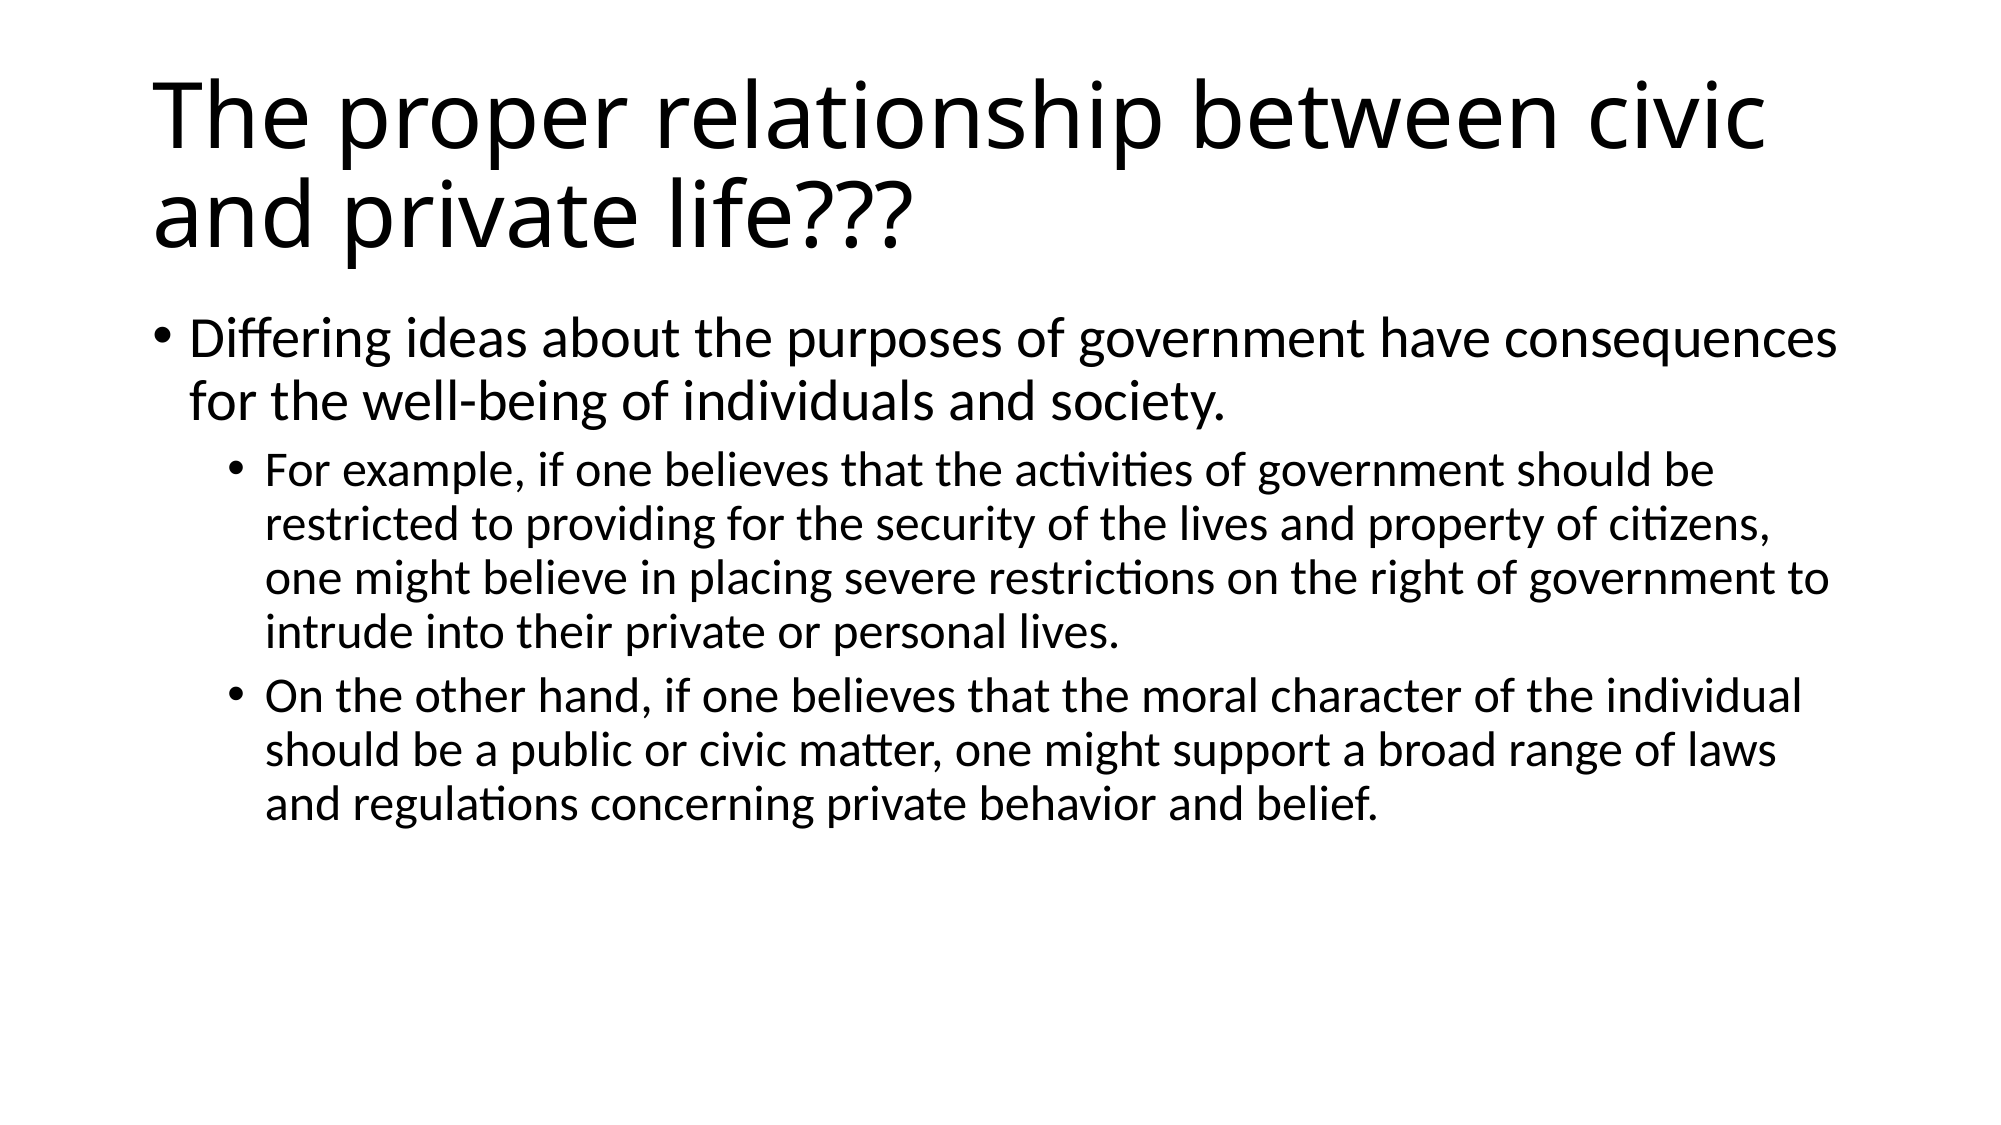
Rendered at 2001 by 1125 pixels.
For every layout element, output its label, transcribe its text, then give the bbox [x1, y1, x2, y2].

title The proper relationship between civic and private life??? [137, 59, 1863, 278]
list Differing ideas about the purposes of government have consequences for the well-being of individuals and society. For example, if one believes that the activities of government should be restricted to providing for the security of the lives and property of citizens, one might believe in placing severe restrictions on the right of government to intrude into their private or personal lives. On the other hand, if one believes that the moral character of the individual should be a public or civic matter, one might support a broad range of laws and regulations concerning private behavior and belief. [137, 299, 1863, 1014]
